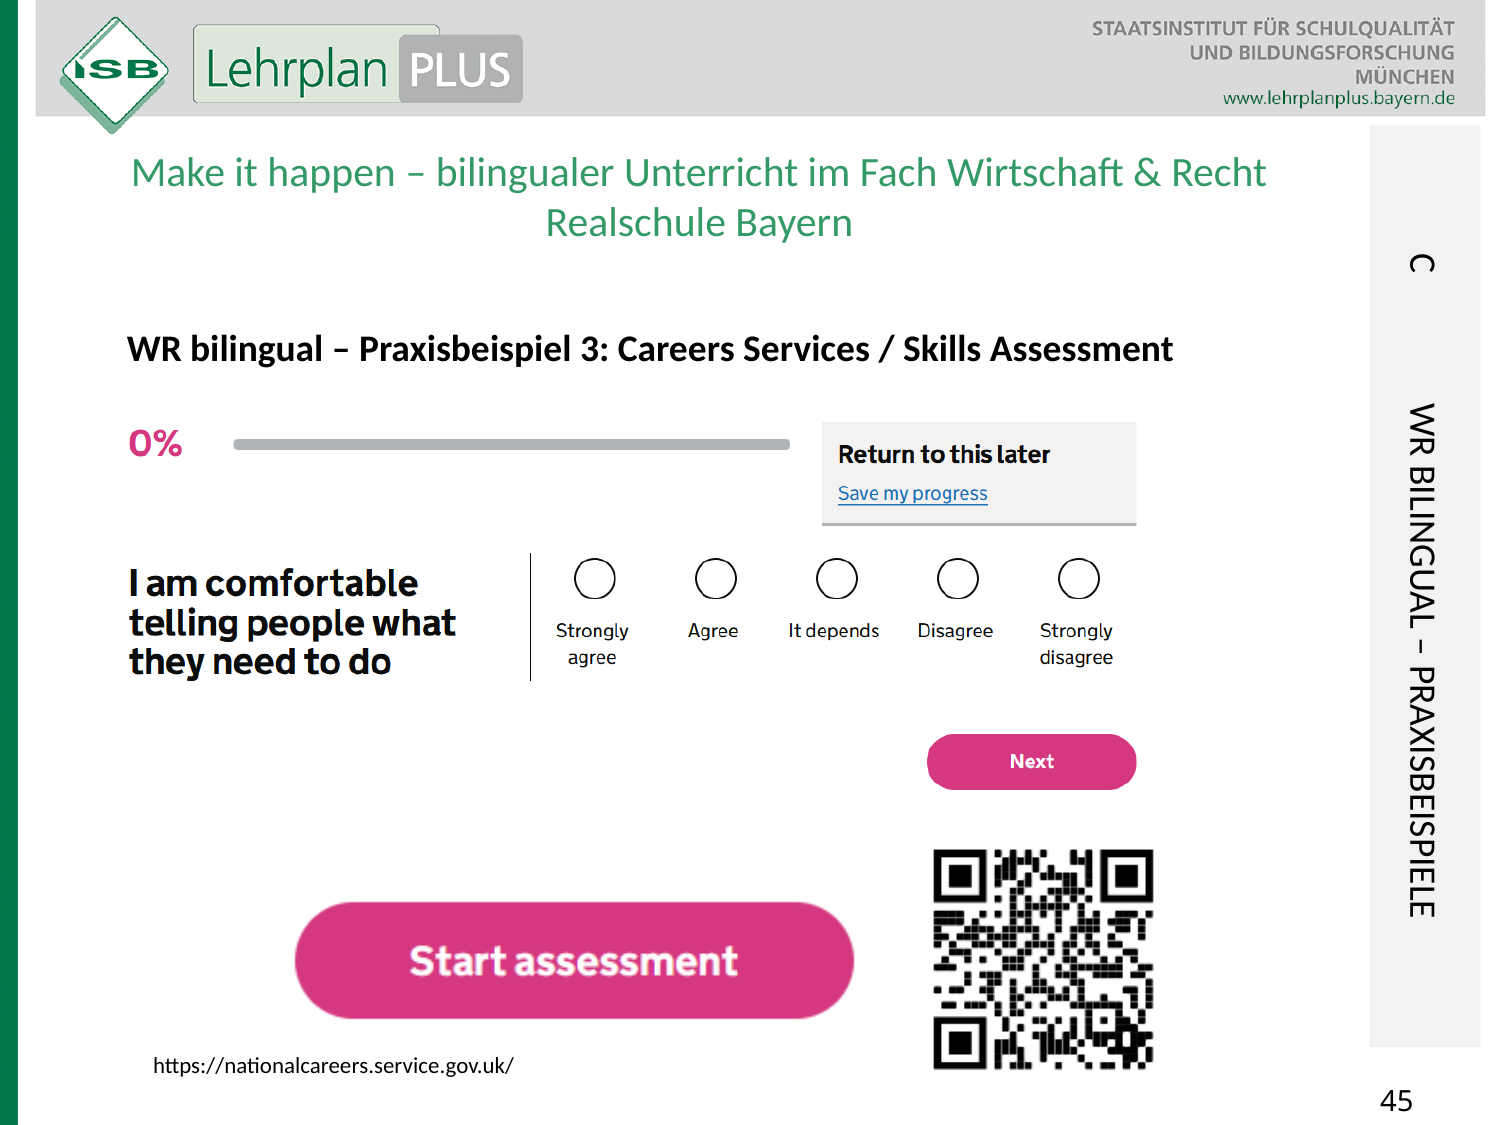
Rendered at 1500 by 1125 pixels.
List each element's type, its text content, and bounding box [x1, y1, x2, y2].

picture [0, 0, 1500, 1125]
slide_number 45 [1366, 1074, 1422, 1125]
text_box Make it happen – bilingualer Unterricht im Fach Wirtschaft & Recht Realschule Bayern [29, 137, 1370, 253]
text_box C WR BILINGUAL – PRAXISBEISPIELE [1369, 125, 1481, 1047]
text_box https://nationalcareers.service.gov.uk/ [138, 1042, 530, 1085]
text_box WR bilingual – Praxisbeispiel 3: Careers Services / Skills Assessment [112, 316, 1223, 377]
